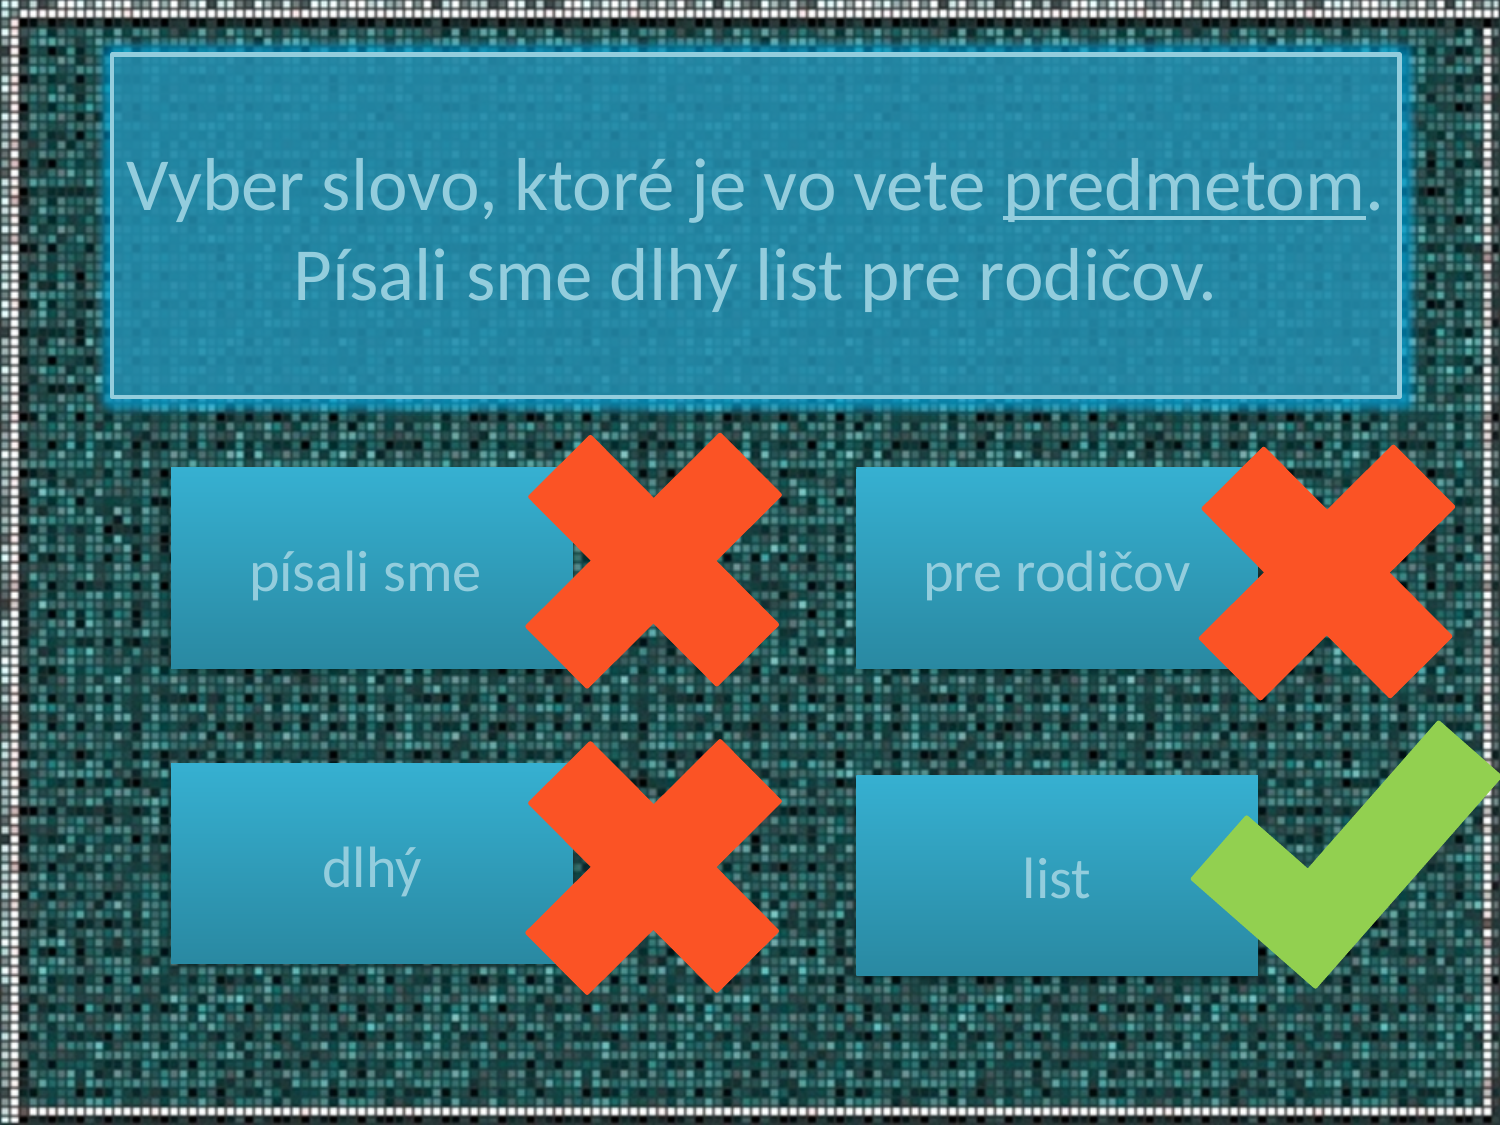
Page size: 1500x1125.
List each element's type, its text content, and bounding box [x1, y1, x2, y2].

text_box písali sme [171, 467, 573, 669]
text_box list [856, 775, 1258, 976]
text_box [525, 432, 782, 689]
text_box pre rodičov [856, 467, 1258, 669]
text_box [525, 739, 782, 995]
text_box Vyber slovo, ktoré je vo vete predmetom. Písali sme dlhý list pre rodičov. [110, 52, 1402, 399]
text_box [1198, 444, 1456, 701]
text_box [1190, 720, 1500, 989]
text_box dlhý [171, 763, 573, 964]
picture [0, 0, 1500, 1125]
